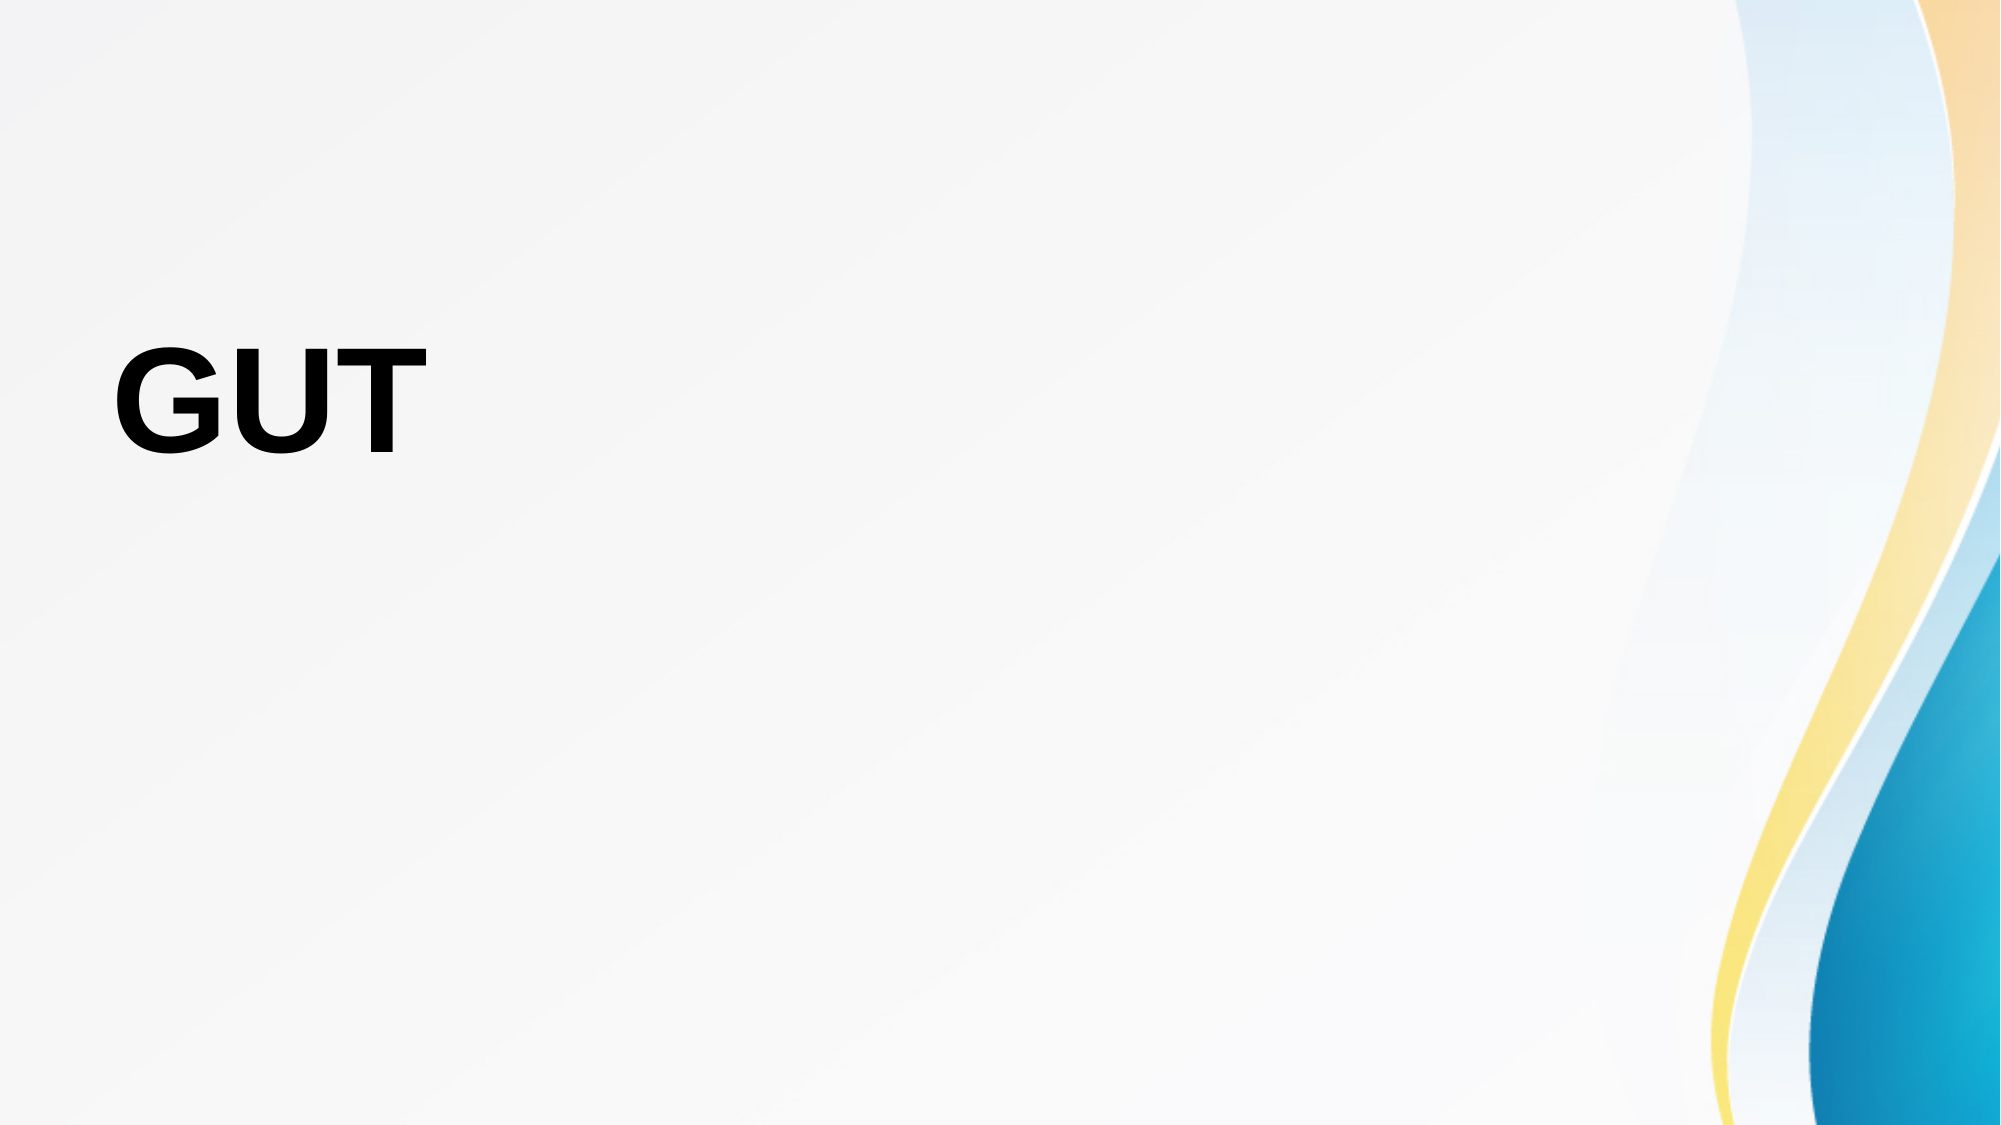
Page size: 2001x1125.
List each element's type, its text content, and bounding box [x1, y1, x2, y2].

picture [0, 0, 2001, 1125]
title GUT [96, 344, 1898, 441]
